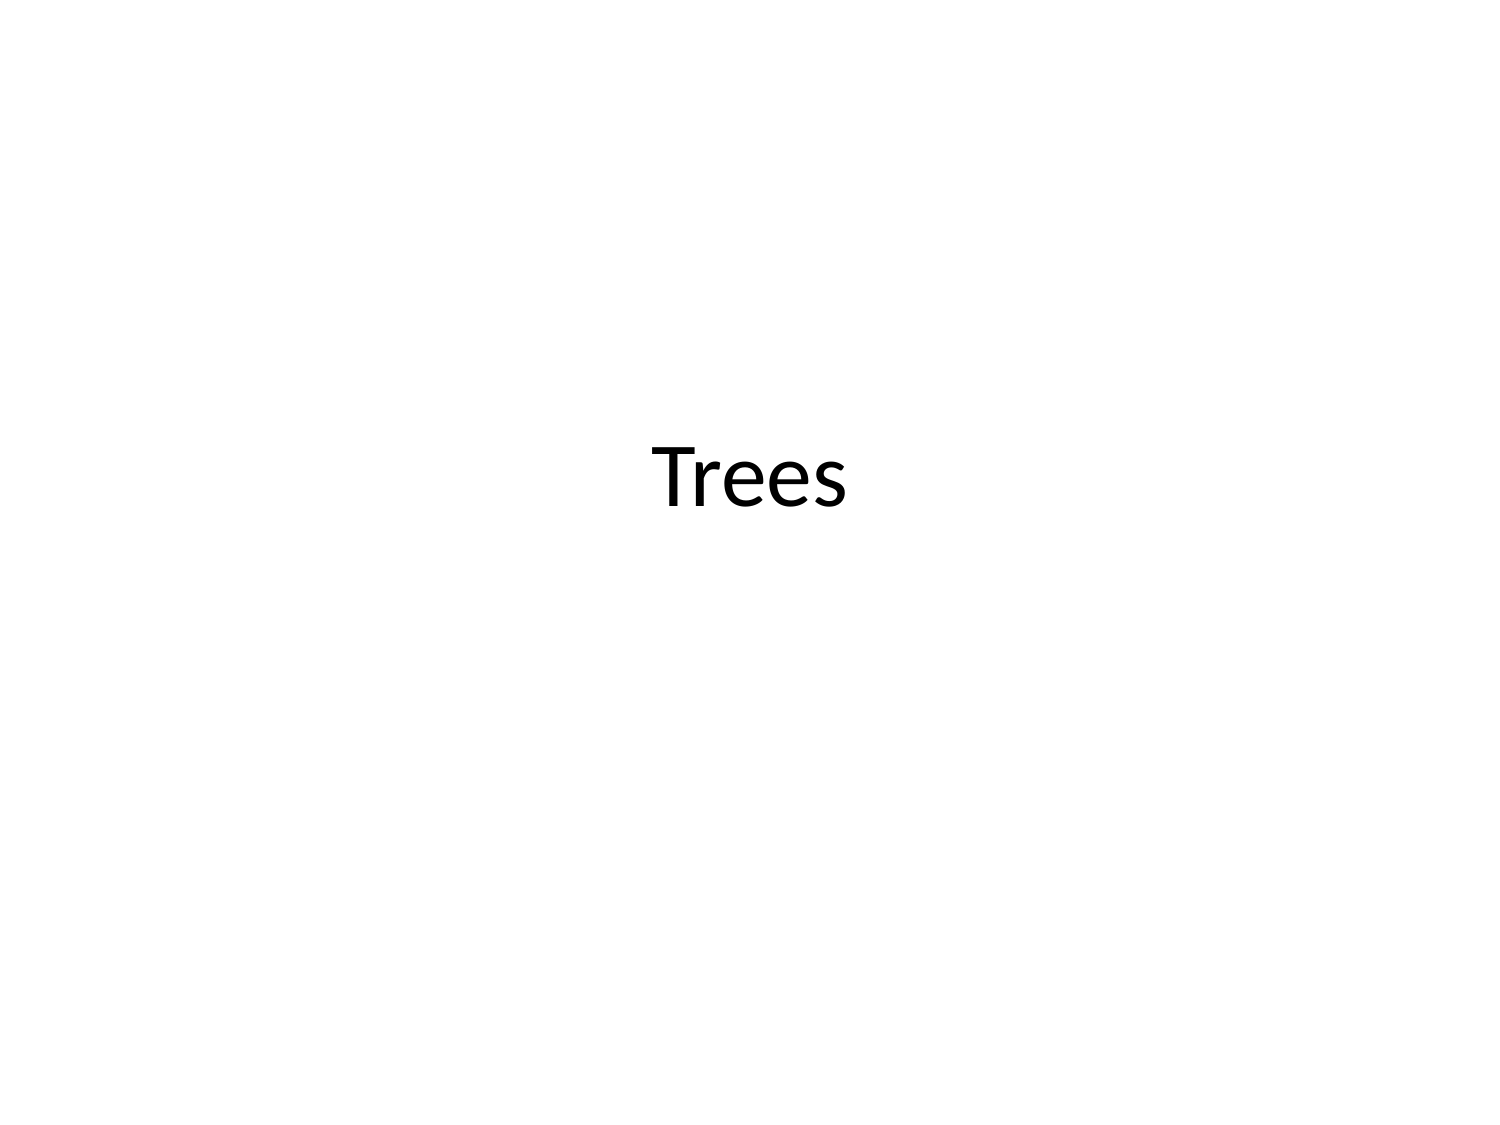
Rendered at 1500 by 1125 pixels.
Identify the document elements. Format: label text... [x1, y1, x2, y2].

title Trees [112, 349, 1388, 591]
